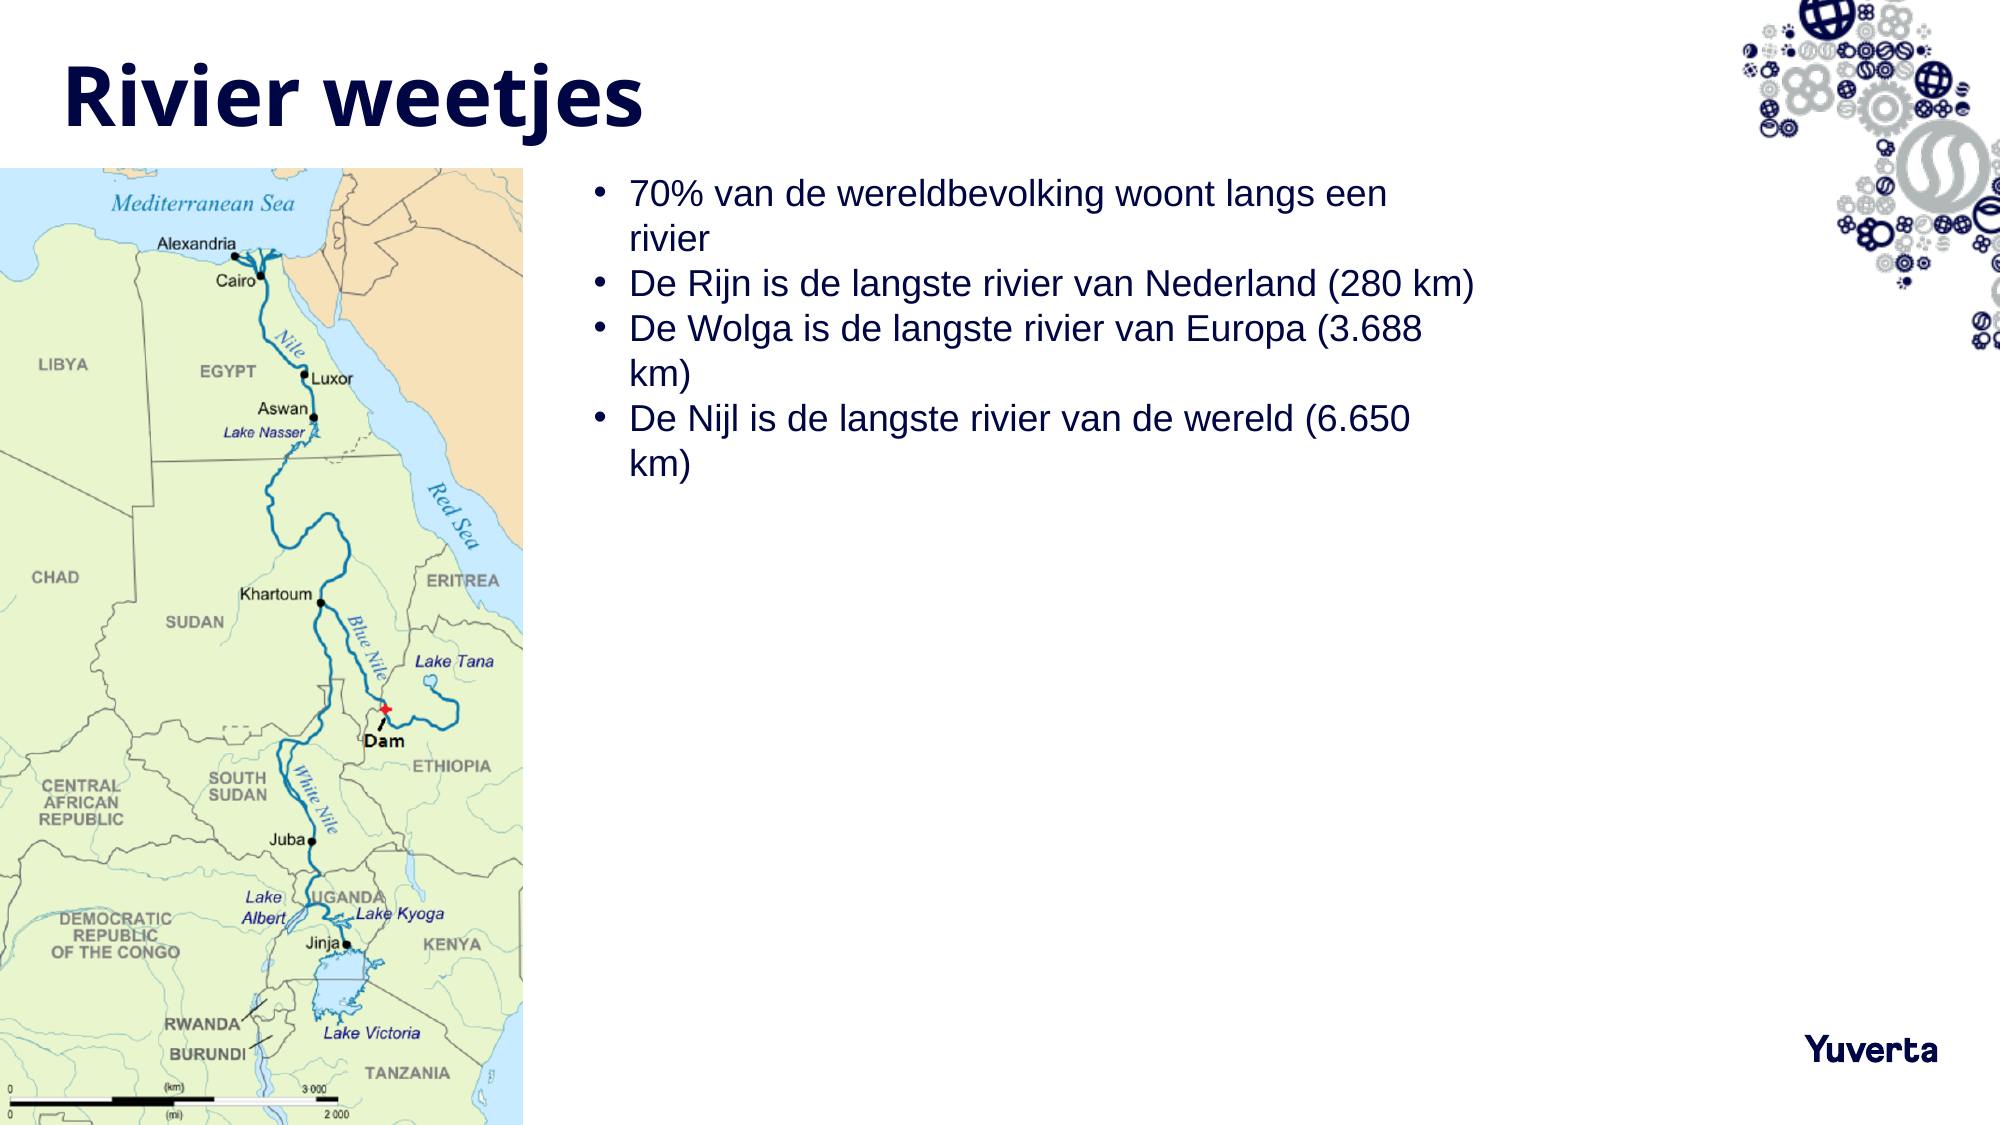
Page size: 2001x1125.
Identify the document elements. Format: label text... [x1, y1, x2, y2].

list 70% van de wereldbevolking woont langs een rivier De Rijn is de langste rivier van Nederland (280 km) De Wolga is de langste rivier van Europa (3.688 km) De Nijl is de langste rivier van de wereld (6.650 km) [593, 168, 1478, 978]
picture [0, 0, 2000, 1125]
title Rivier weetjes [60, 48, 1720, 239]
